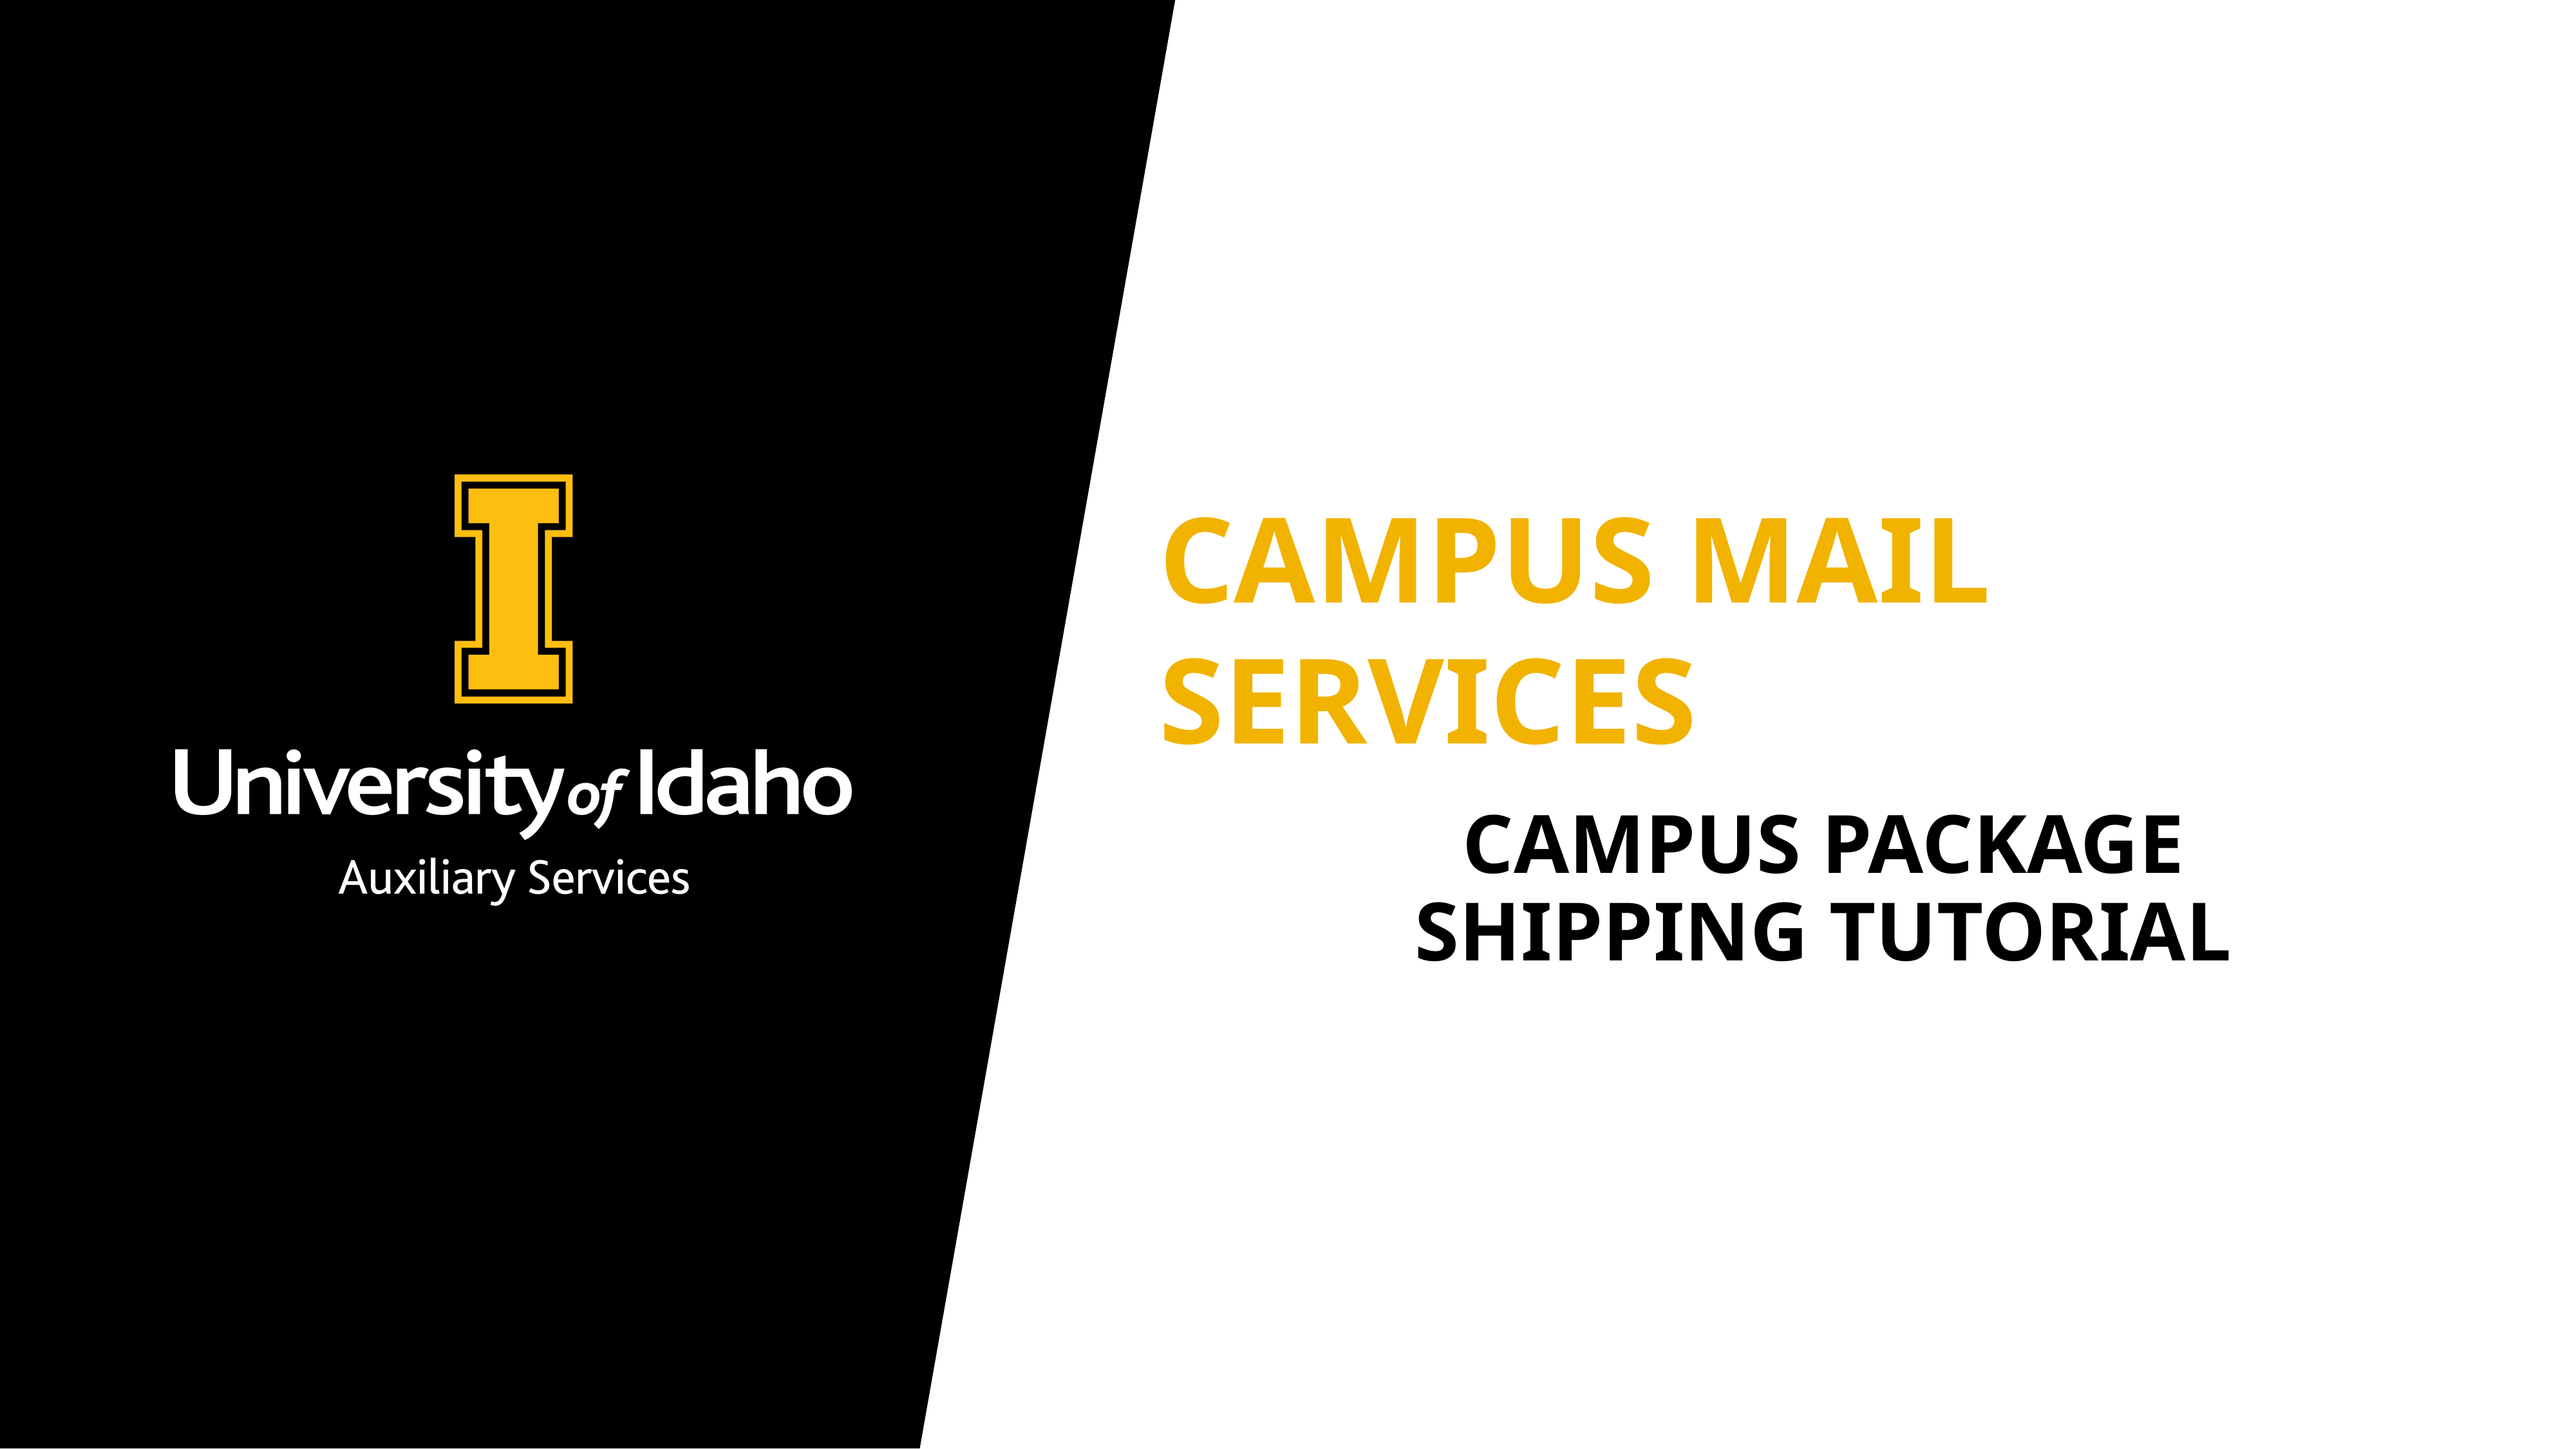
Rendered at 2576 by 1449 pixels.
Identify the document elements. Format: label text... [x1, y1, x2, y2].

list Campus package shipping tutorial [1279, 798, 2368, 988]
picture [175, 474, 852, 906]
title Campus mail services [1159, 625, 2487, 767]
